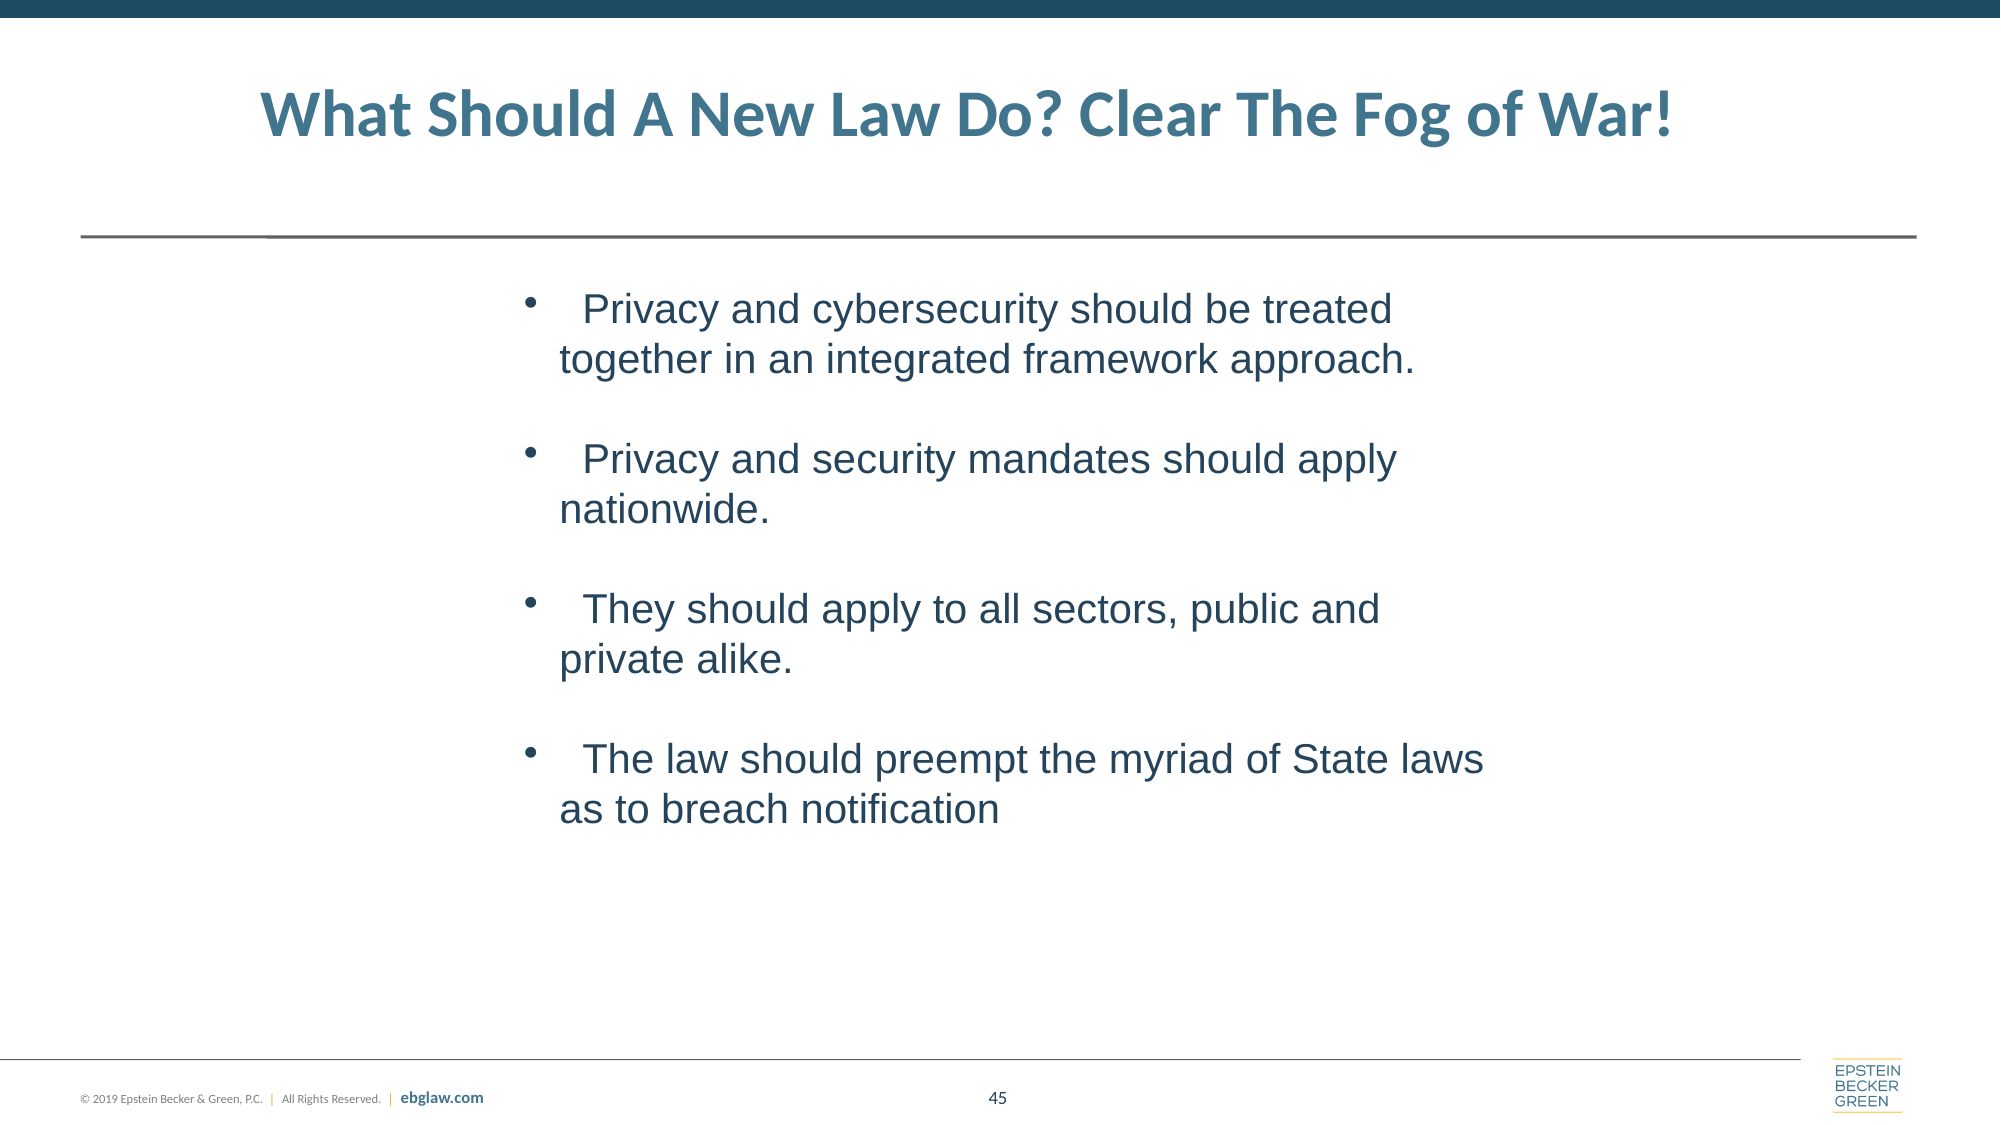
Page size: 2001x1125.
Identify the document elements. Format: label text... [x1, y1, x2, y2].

text_box Privacy and cybersecurity should be treated together in an integrated framework approach. Privacy and security mandates should apply nationwide. They should apply to all sectors, public and private alike. The law should preempt the myriad of State laws as to breach notification [509, 274, 1510, 840]
picture [1831, 1057, 1904, 1114]
title What Should A New Law Do? Clear The Fog of War! [80, 76, 1781, 170]
